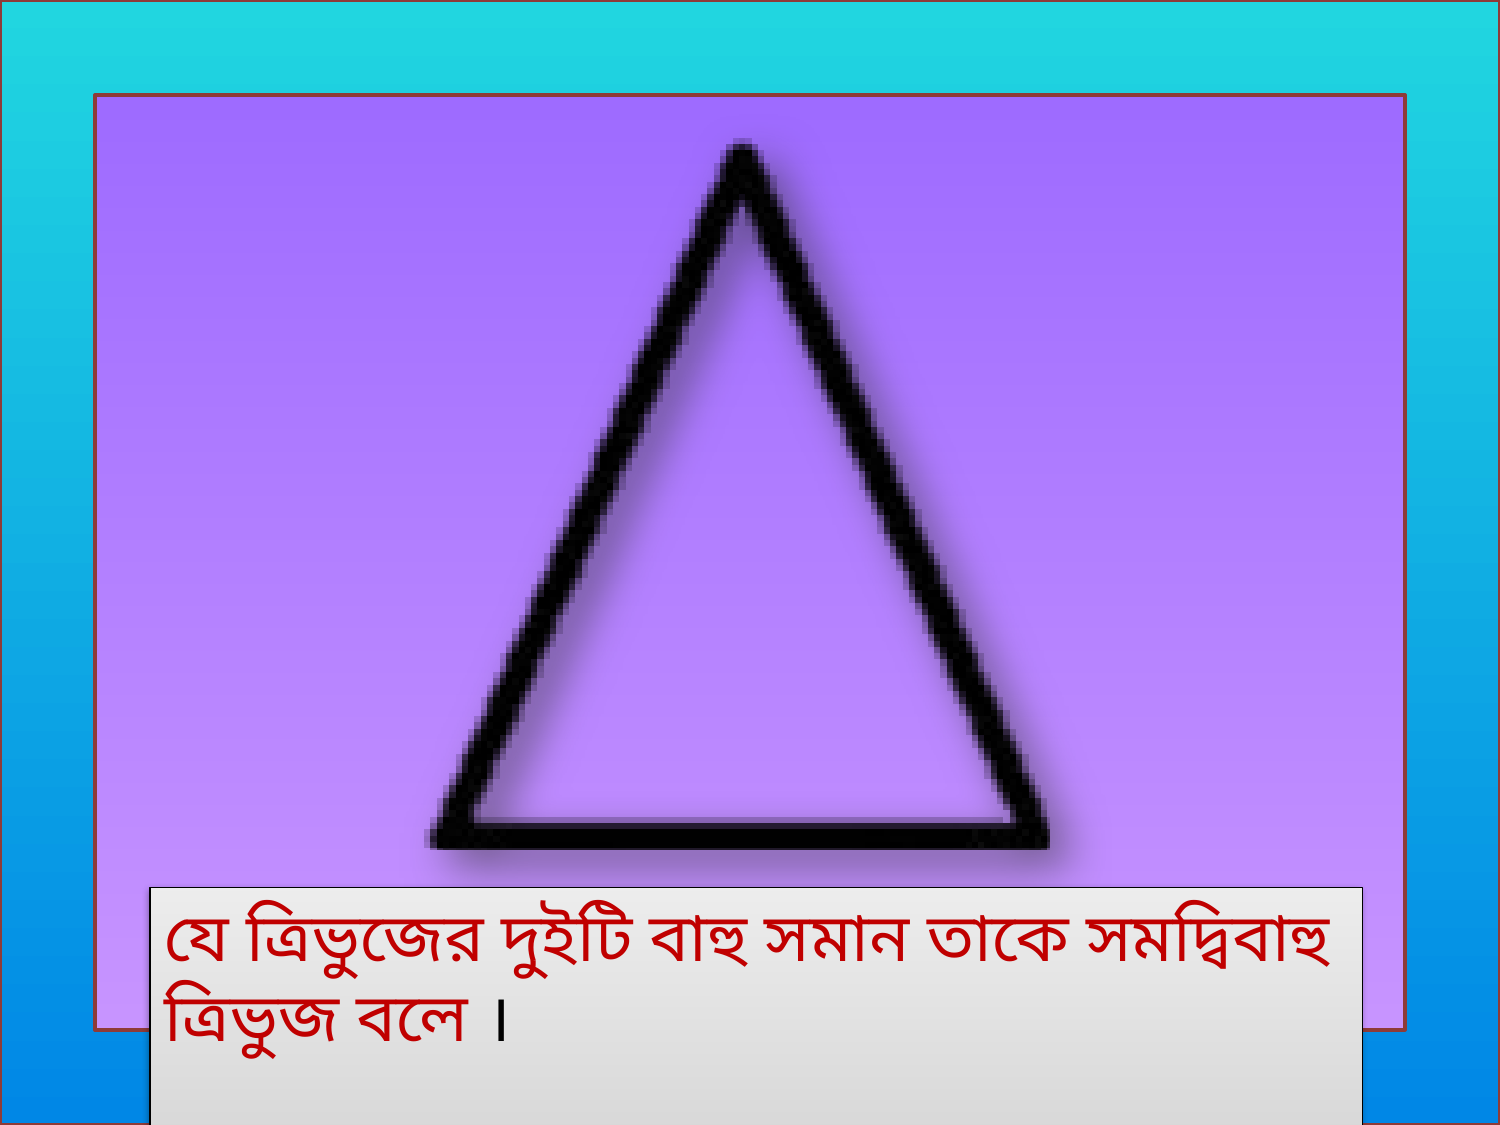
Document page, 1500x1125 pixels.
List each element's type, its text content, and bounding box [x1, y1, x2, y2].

picture [412, 127, 1051, 851]
text_box যে ত্রিভুজের দুইটি বাহু সমান তাকে সমদ্বিবাহু ত্রিভুজ বলে । [149, 887, 1363, 1125]
text_box [0, 0, 1500, 1125]
